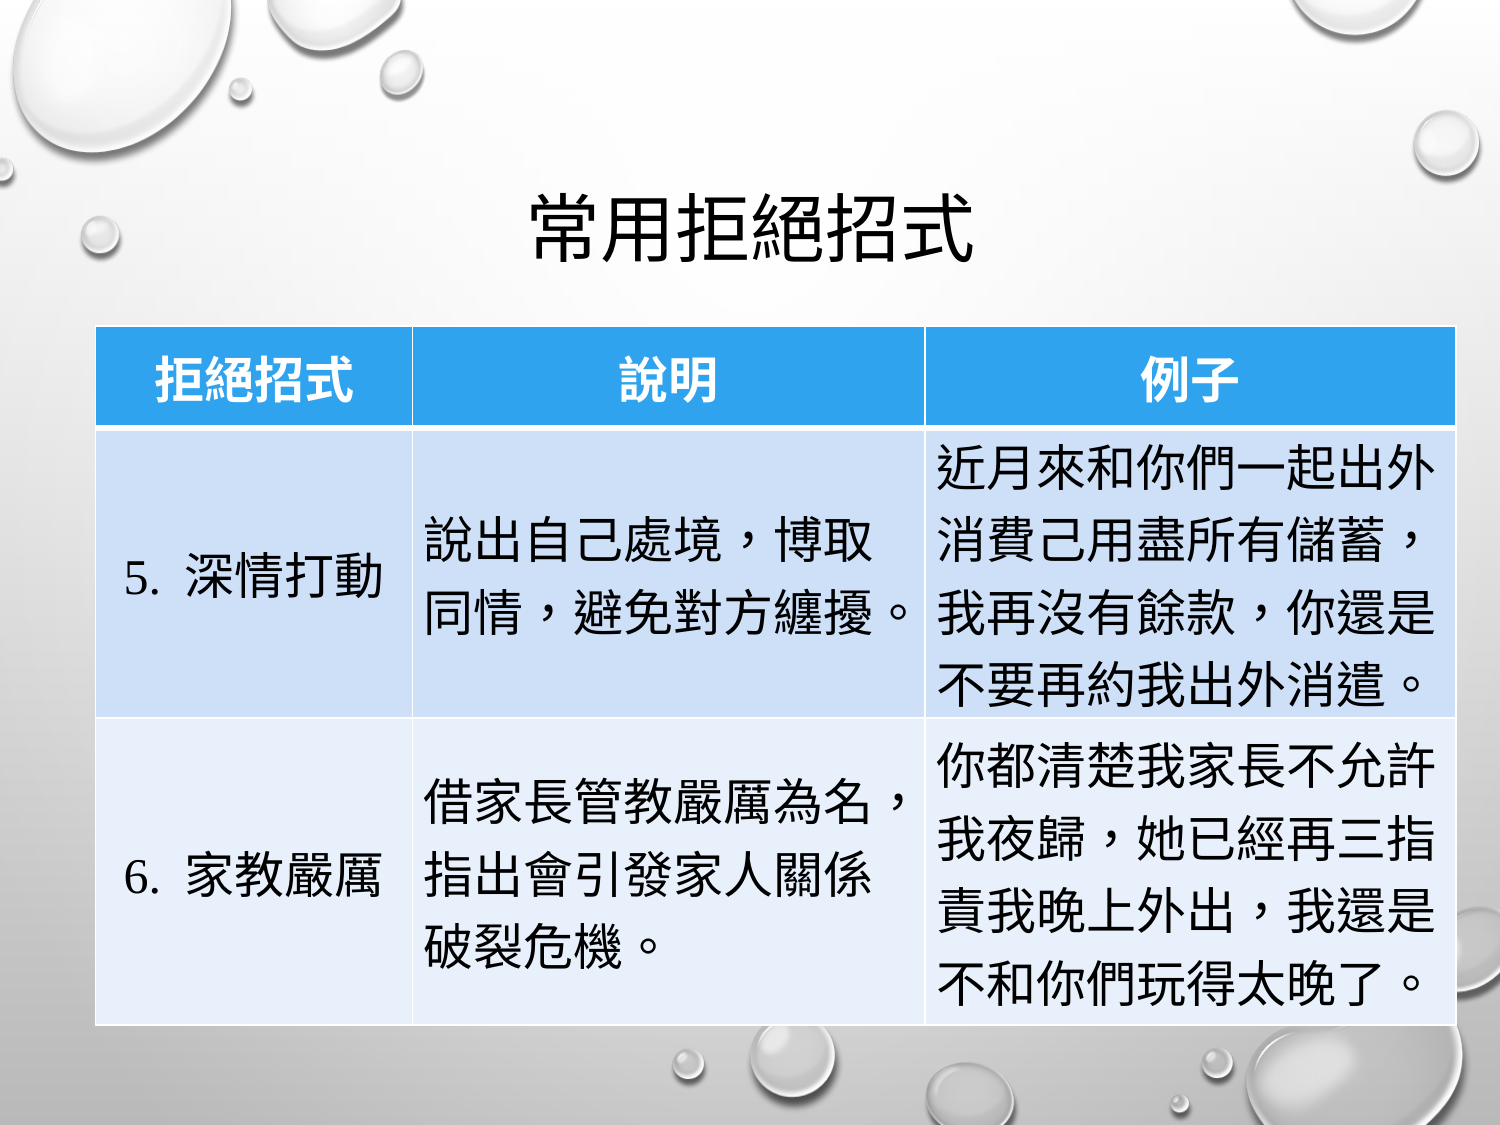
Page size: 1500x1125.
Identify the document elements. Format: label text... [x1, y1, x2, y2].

table_cell 5. 深情打動 [96, 431, 412, 717]
table_cell 6. 家教嚴厲 [96, 719, 412, 1024]
table_cell 借家長管教嚴厲為名，指出會引發家人關係破裂危機。 [413, 719, 924, 1024]
table_cell 你都清楚我家長不允許我夜歸，她已經再三指責我晚上外出，我還是不和你們玩得太晚了。 [926, 719, 1455, 1024]
title 常用拒絕招式 [112, 101, 1388, 325]
table_cell 說出自己處境，博取同情，避免對方纏擾。 [413, 431, 924, 717]
picture [0, 0, 1500, 1125]
table_header 拒絕招式 [96, 327, 412, 425]
table_header 說明 [413, 327, 924, 425]
table_header 例子 [926, 327, 1455, 425]
table_cell 近月來和你們一起出外消費己用盡所有儲蓄，我再沒有餘款，你還是不要再約我出外消遣。 [926, 431, 1455, 717]
